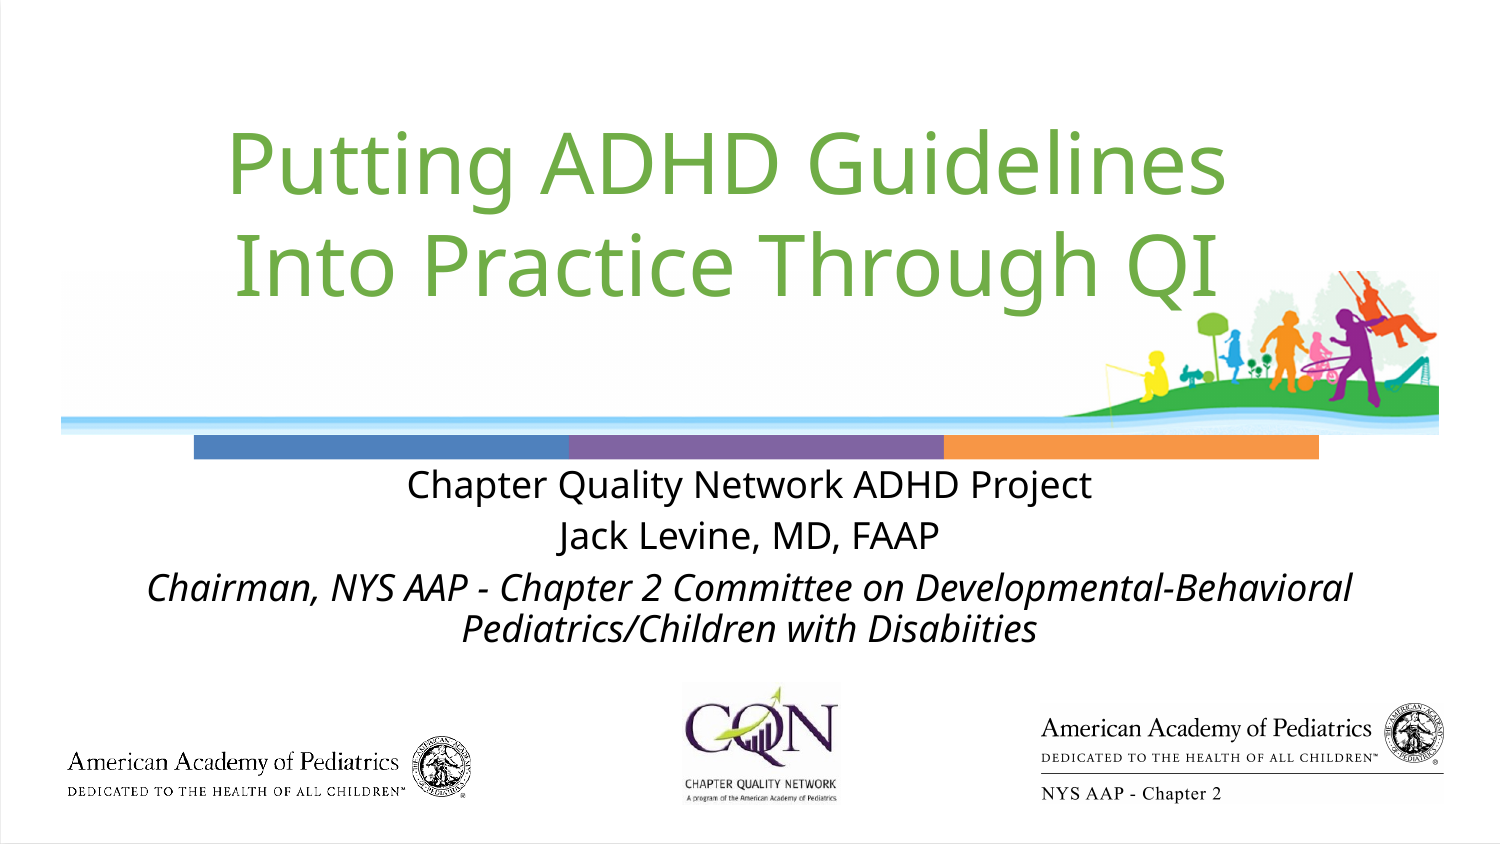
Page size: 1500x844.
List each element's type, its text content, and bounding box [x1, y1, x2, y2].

picture [1040, 702, 1445, 805]
title Putting ADHD Guidelines Into Practice Through QI [67, 0, 1388, 267]
picture [61, 271, 1439, 436]
picture [66, 735, 472, 799]
picture [681, 681, 841, 805]
text_box Chapter Quality Network ADHD Project Jack Levine, MD, FAAP Chairman, NYS AAP - Chapter 2 Committee on Developmental-Behavioral Pediatrics/Children with Disabiities [112, 458, 1388, 716]
